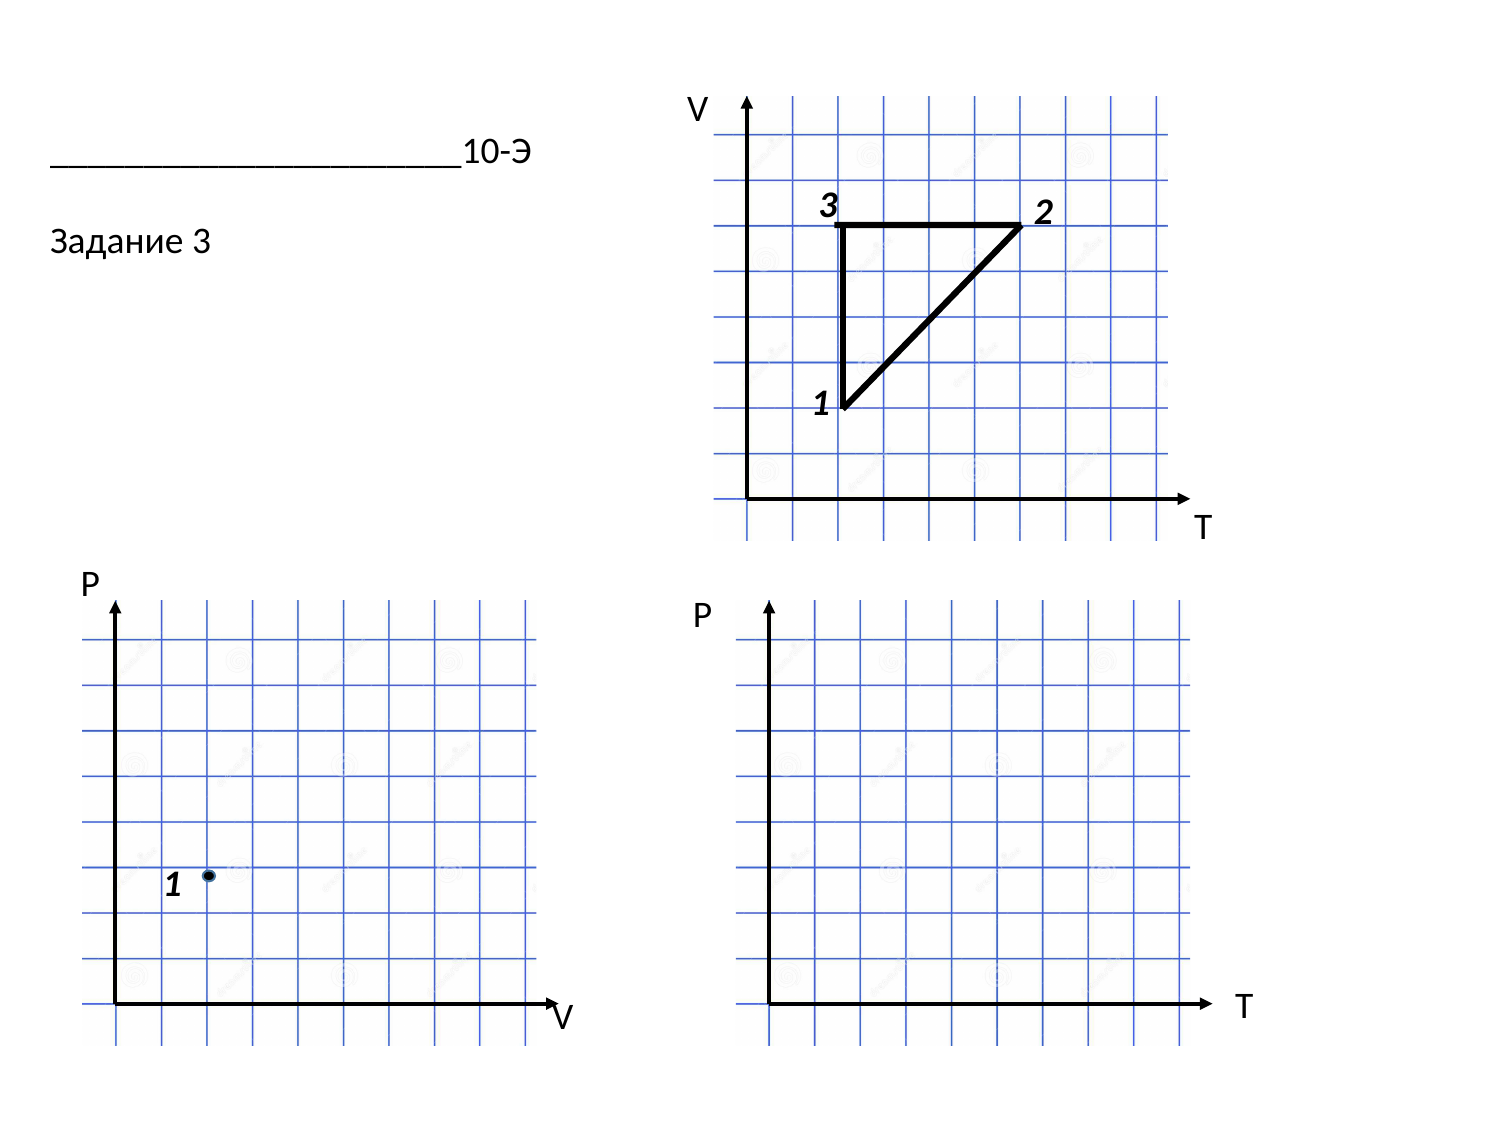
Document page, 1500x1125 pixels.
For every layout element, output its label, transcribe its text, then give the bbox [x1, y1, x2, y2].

text_box ______________________10-Э Задание 3 [35, 118, 548, 269]
text_box P [65, 551, 115, 612]
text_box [843, 226, 1022, 410]
text_box V [672, 76, 724, 137]
text_box P [678, 582, 728, 643]
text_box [713, 95, 1191, 541]
text_box V [559, 984, 589, 1045]
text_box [735, 600, 1213, 1046]
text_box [82, 600, 559, 1046]
text_box T [1220, 973, 1269, 1034]
text_box T [1179, 494, 1228, 555]
